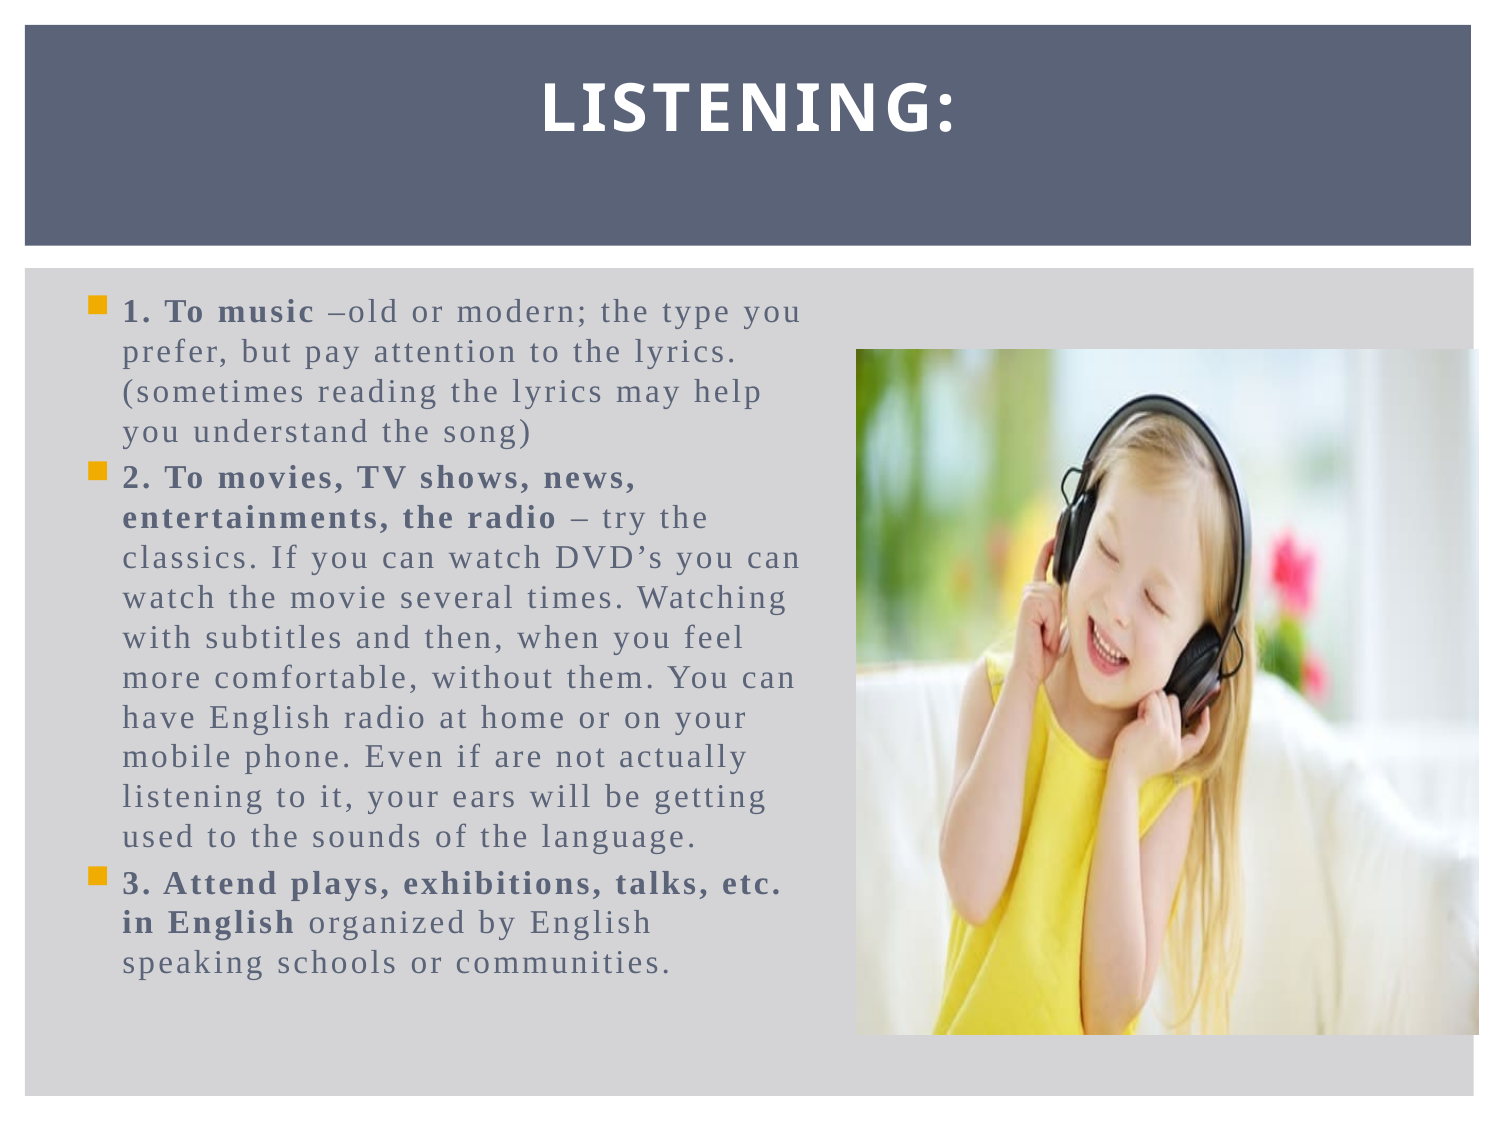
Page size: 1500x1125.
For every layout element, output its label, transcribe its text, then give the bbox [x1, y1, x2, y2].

title Listening: [62, 58, 1438, 232]
picture [855, 349, 1479, 1036]
list 1. To music –old or modern; the type you prefer, but pay attention to the lyrics. (sometimes reading the lyrics may help you understand the song) 2. To movies, TV shows, news, entertainments, the radio – try the classics. If you can watch DVD’s you can watch the movie several times. Watching with subtitles and then, when you feel more comfortable, without them. You can have English radio at home or on your mobile phone. Even if are not actually listening to it, your ears will be getting used to the sounds of the language. 3. Attend plays, exhibitions, talks, etc. in English organized by English speaking schools or communities. [62, 281, 821, 1005]
